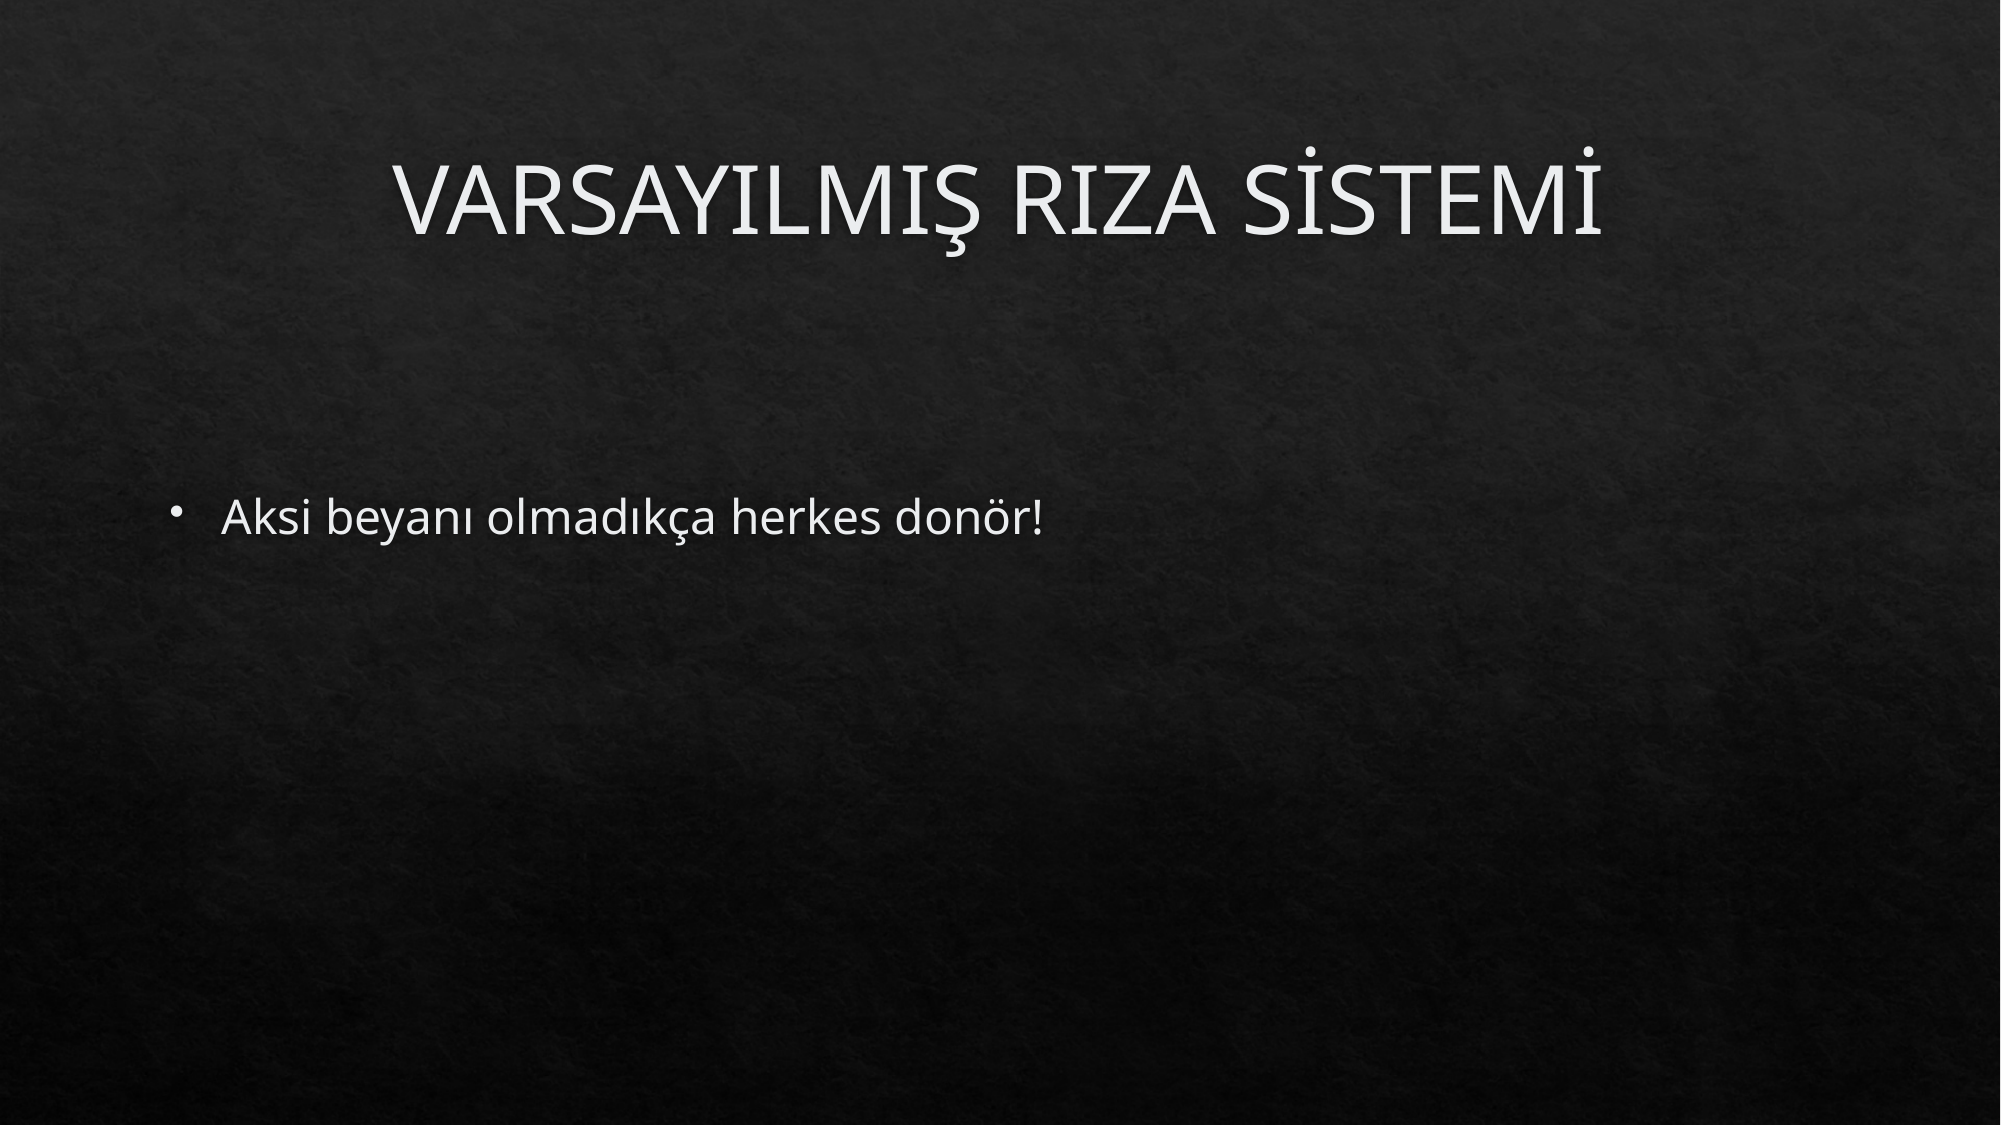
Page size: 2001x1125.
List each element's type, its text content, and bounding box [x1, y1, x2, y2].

list Aksi beyanı olmadıkça herkes donör! [149, 473, 1849, 1084]
title VARSAYILMIŞ RIZA SİSTEMİ [149, 99, 1849, 307]
